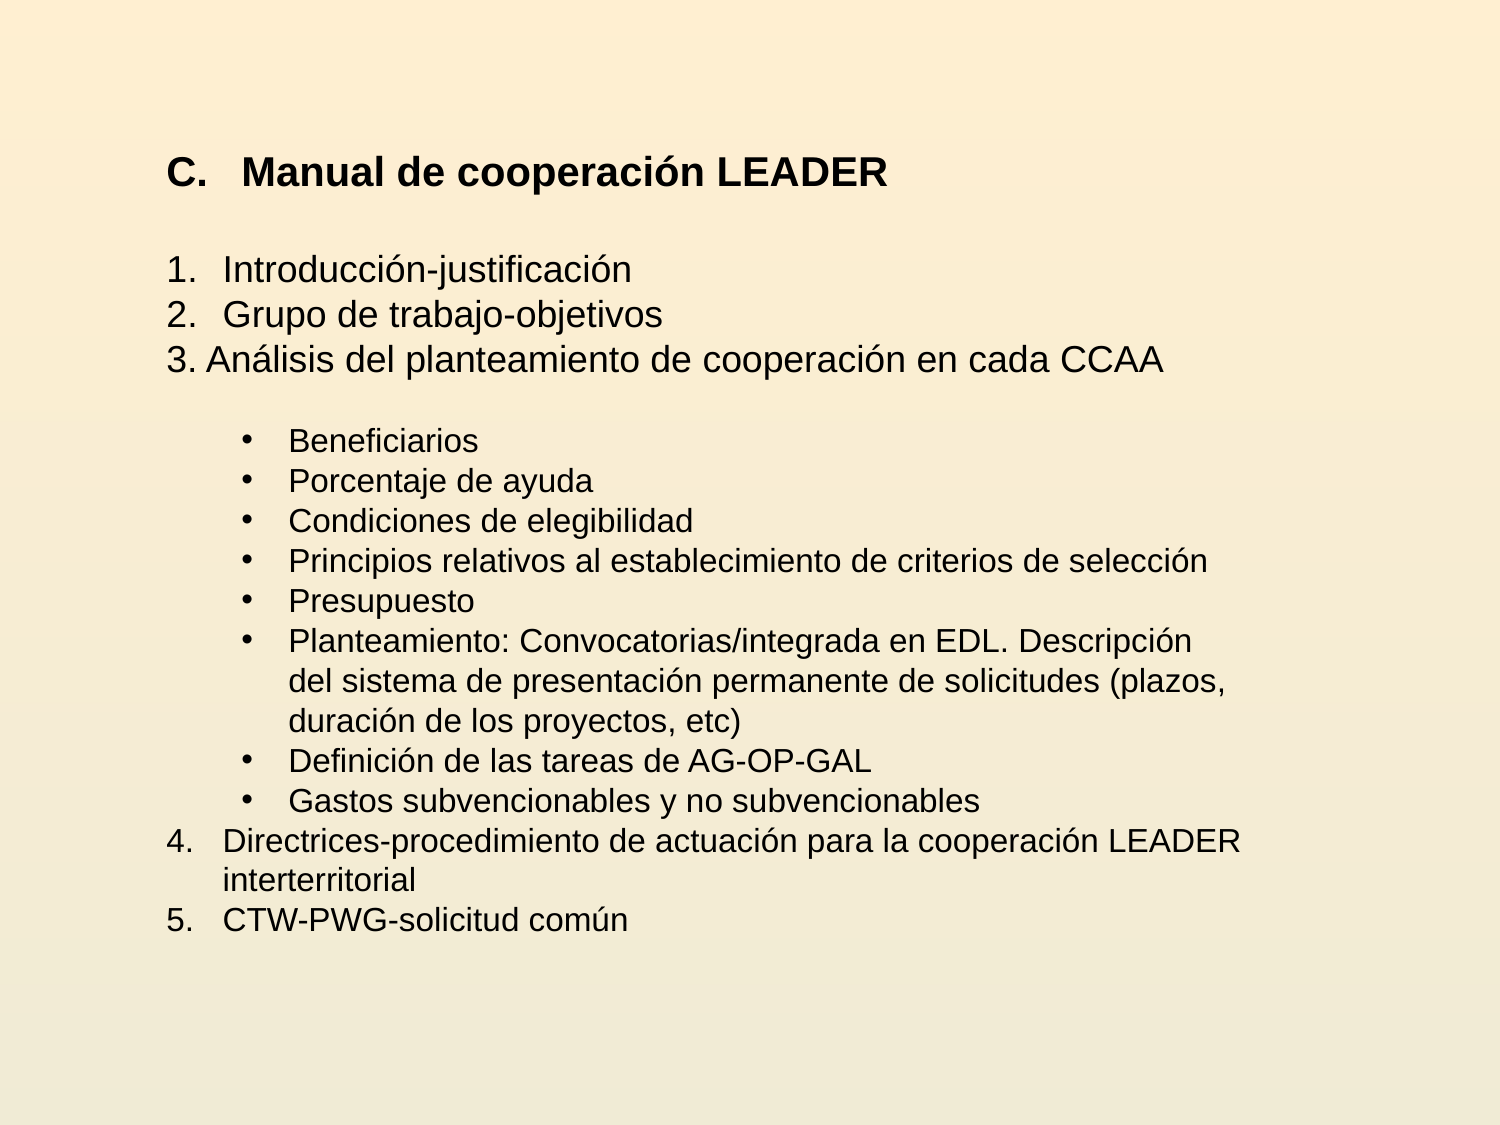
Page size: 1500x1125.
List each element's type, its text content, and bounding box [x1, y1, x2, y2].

text_box Manual de cooperación LEADER Introducción-justificación Grupo de trabajo-objetivos 3. Análisis del planteamiento de cooperación en cada CCAA Beneficiarios Porcentaje de ayuda Condiciones de elegibilidad Principios relativos al establecimiento de criterios de selección Presupuesto Planteamiento: Convocatorias/integrada en EDL. Descripción del sistema de presentación permanente de solicitudes (plazos, duración de los proyectos, etc) Definición de las tareas de AG-OP-GAL Gastos subvencionables y no subvencionables Directrices-procedimiento de actuación para la cooperación LEADER interterritorial CTW-PWG-solicitud común [76, 137, 1258, 986]
